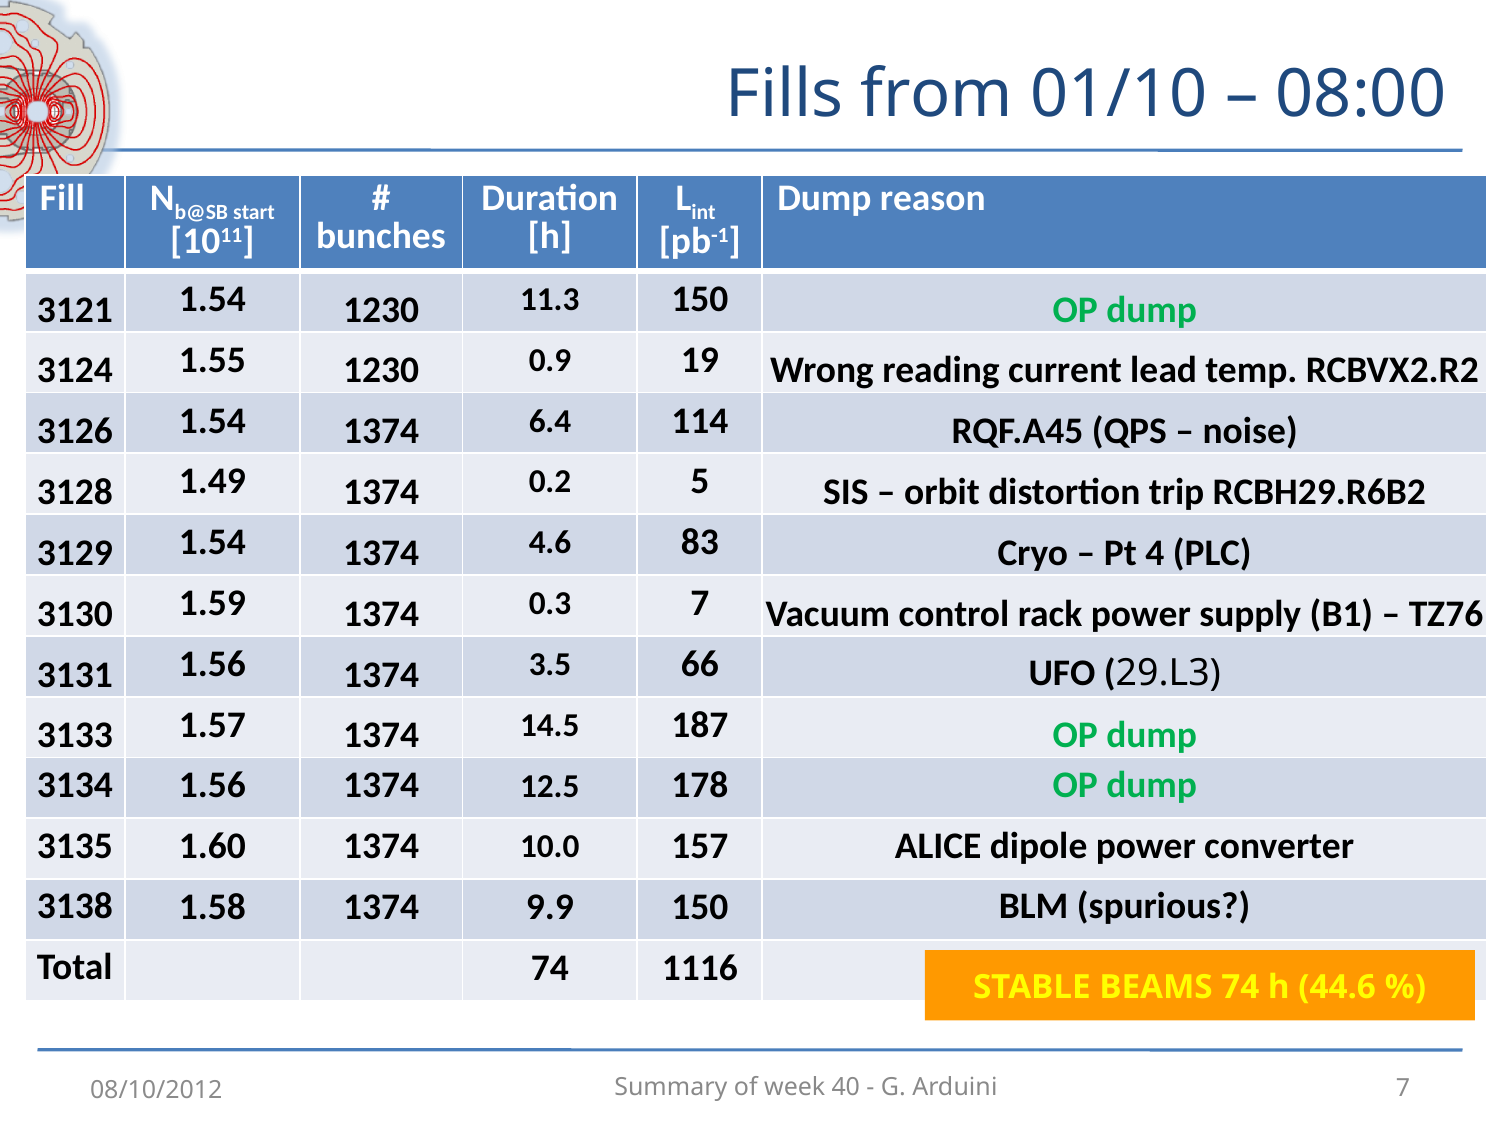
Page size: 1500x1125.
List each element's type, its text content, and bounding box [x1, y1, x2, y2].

table_cell 1230 [301, 333, 462, 392]
table_cell 3134 [26, 758, 124, 817]
table_cell Total [26, 941, 124, 1000]
table_cell 1.60 [126, 819, 299, 878]
footer Summary of week 40 - G. Arduini [275, 1074, 1074, 1100]
table_cell 83 [638, 515, 761, 574]
table_cell OP dump [763, 758, 1486, 817]
table_cell 3135 [26, 819, 124, 878]
table_cell [301, 941, 462, 1000]
table_cell 3138 [26, 880, 124, 939]
table_cell 1.49 [126, 454, 299, 513]
table_cell RQF.A45 (QPS – noise) [763, 393, 1486, 452]
table_cell 1374 [301, 698, 462, 757]
table_cell 14.5 [463, 698, 636, 757]
table_cell 3126 [26, 393, 124, 452]
table_header Lint [pb-1] [638, 176, 761, 268]
title Fills from 01/10 – 08:00 [262, 24, 1463, 156]
table_cell BLM (spurious?) [763, 880, 1486, 939]
table_cell 150 [638, 880, 761, 939]
table_cell 1.54 [126, 274, 299, 331]
table_cell 157 [638, 819, 761, 878]
table_cell Cryo – Pt 4 (PLC) [763, 515, 1486, 574]
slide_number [75, 1074, 425, 1103]
table_cell 3133 [26, 698, 124, 757]
table_cell 1374 [301, 515, 462, 574]
table_cell 1230 [301, 274, 462, 331]
slide_number 7 [1074, 1074, 1425, 1103]
table_cell 150 [638, 274, 761, 331]
table_cell 3131 [26, 637, 124, 696]
picture [0, 2, 109, 220]
table_header Nb@SB start [1011] [126, 176, 299, 268]
table_cell 4.6 [463, 515, 636, 574]
table_cell 187 [638, 698, 761, 757]
table_cell Vacuum control rack power supply (B1) – TZ76 [763, 576, 1486, 635]
table_cell 1.56 [126, 758, 299, 817]
table_cell 19 [638, 333, 761, 392]
table_cell 1.59 [126, 576, 299, 635]
table_cell 6.4 [463, 393, 636, 452]
table_cell 1374 [301, 393, 462, 452]
table_cell 1.55 [126, 333, 299, 392]
table_cell 7 [638, 576, 761, 635]
table_cell 11.3 [463, 274, 636, 331]
table_cell 3130 [26, 576, 124, 635]
table_header Duration [h] [463, 176, 636, 268]
table_cell 1116 [638, 941, 761, 1000]
table_cell 178 [638, 758, 761, 817]
table_cell 1374 [301, 454, 462, 513]
table_header # bunches [301, 176, 462, 268]
table_cell 12.5 [463, 758, 636, 817]
table_cell 3.5 [463, 637, 636, 696]
table_cell SIS – orbit distortion trip RCBH29.R6B2 [763, 454, 1486, 513]
table_cell 1374 [301, 819, 462, 878]
table_cell 0.2 [463, 454, 636, 513]
table_cell 74 [463, 941, 636, 1000]
table_cell [126, 941, 299, 1000]
table_cell 3128 [26, 454, 124, 513]
table_cell 114 [638, 393, 761, 452]
table_cell 66 [638, 637, 761, 696]
table_header Dump reason [763, 176, 1486, 268]
table_cell [763, 941, 1486, 1000]
table_cell 3121 [26, 274, 124, 331]
table_cell 3129 [26, 515, 124, 574]
text_box STABLE BEAMS 74 h (44.6 %) [923, 948, 1477, 1022]
table_cell 1374 [301, 880, 462, 939]
table_cell OP dump [763, 698, 1486, 757]
table_cell 1374 [301, 758, 462, 817]
table_cell 10.0 [463, 819, 636, 878]
table_cell 5 [638, 454, 761, 513]
table_cell ALICE dipole power converter [763, 819, 1486, 878]
table_cell 0.9 [463, 333, 636, 392]
table_cell 1.57 [126, 698, 299, 757]
table_header Fill [26, 176, 124, 268]
table_cell 1.54 [126, 393, 299, 452]
table_cell 1374 [301, 637, 462, 696]
table_cell 1374 [301, 576, 462, 635]
table_cell OP dump [763, 274, 1486, 331]
table_cell UFO (29.L3) [763, 637, 1486, 696]
table_cell Wrong reading current lead temp. RCBVX2.R2 [763, 333, 1486, 392]
table_cell 9.9 [463, 880, 636, 939]
table_cell 0.3 [463, 576, 636, 635]
table_cell 1.54 [126, 515, 299, 574]
table_cell 1.58 [126, 880, 299, 939]
table_cell 3124 [26, 333, 124, 392]
table_cell 1.56 [126, 637, 299, 696]
